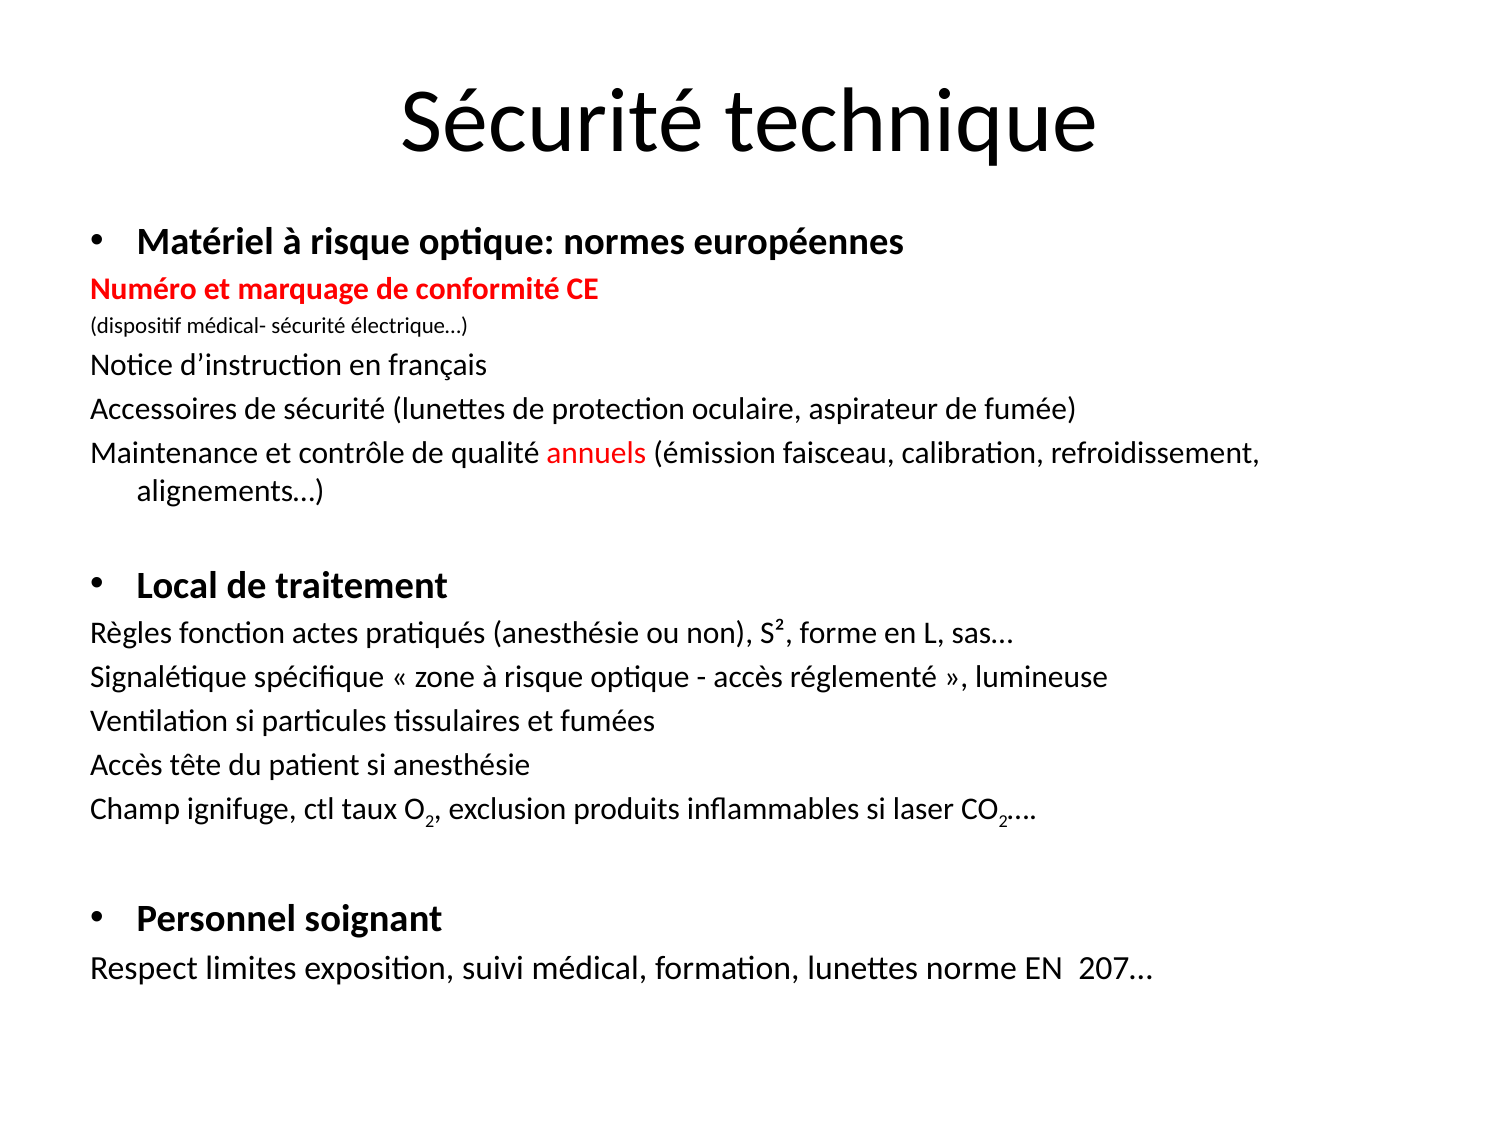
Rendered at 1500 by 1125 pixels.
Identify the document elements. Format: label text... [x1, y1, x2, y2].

list Matériel à risque optique: normes européennes Numéro et marquage de conformité CE (dispositif médical- sécurité électrique…) Notice d’instruction en français Accessoires de sécurité (lunettes de protection oculaire, aspirateur de fumée) Maintenance et contrôle de qualité annuels (émission faisceau, calibration, refroidissement, alignements…) Local de traitement Règles fonction actes pratiqués (anesthésie ou non), S², forme en L, sas… Signalétique spécifique « zone à risque optique - accès réglementé », lumineuse Ventilation si particules tissulaires et fumées Accès tête du patient si anesthésie Champ ignifuge, ctl taux O2, exclusion produits inflammables si laser CO2…. Personnel soignant Respect limites exposition, suivi médical, formation, lunettes norme EN 207… [75, 208, 1425, 1005]
title Sécurité technique [75, 45, 1425, 185]
